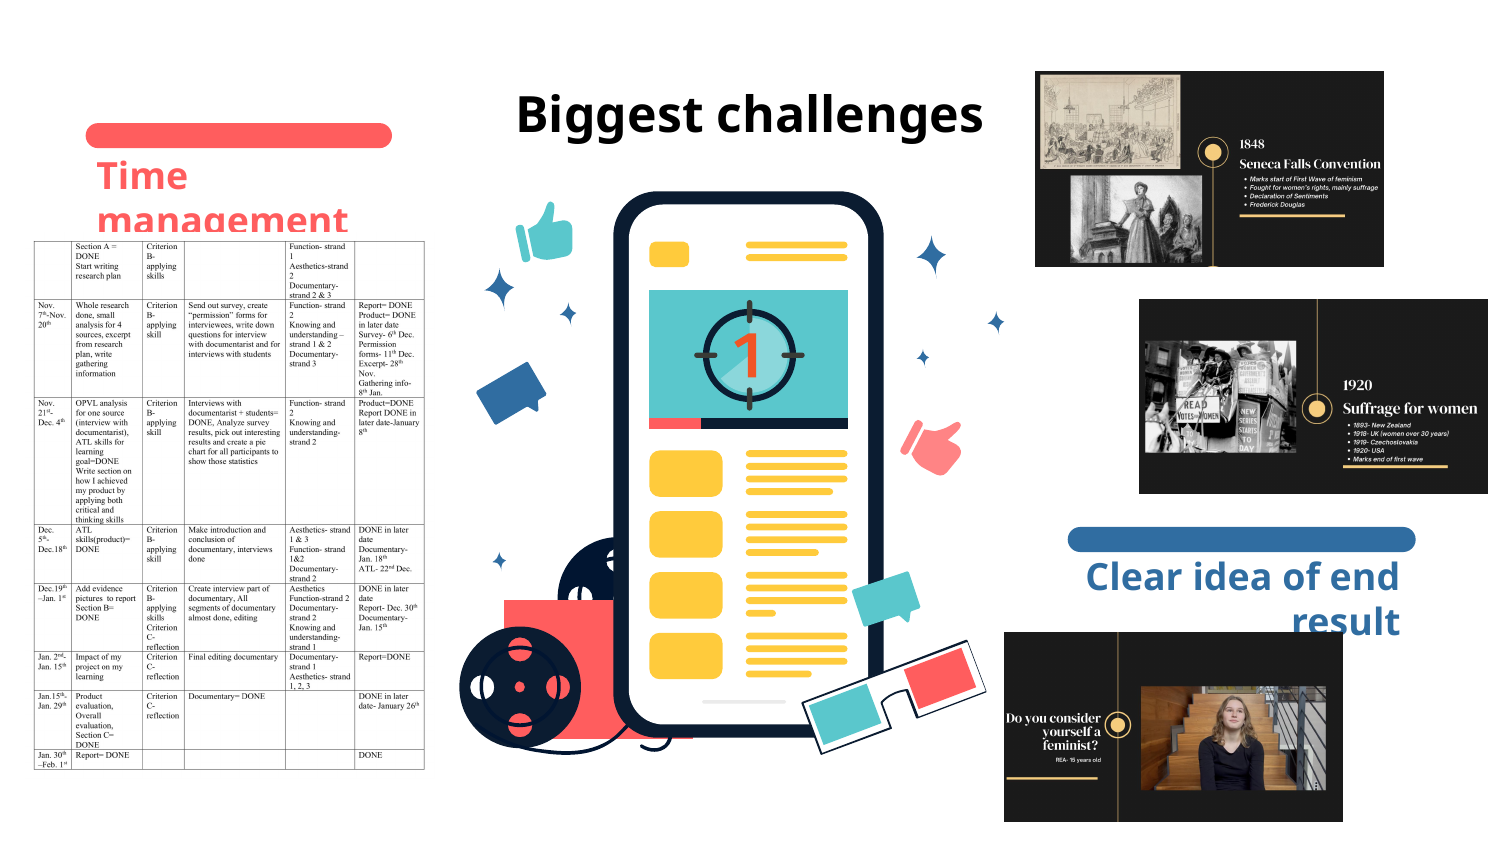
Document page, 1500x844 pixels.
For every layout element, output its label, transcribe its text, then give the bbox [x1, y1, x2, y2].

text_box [613, 191, 884, 738]
text_box Clear idea of end result [1035, 569, 1416, 627]
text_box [459, 536, 693, 755]
picture [1035, 71, 1384, 268]
text_box [916, 348, 930, 368]
text_box [476, 361, 547, 425]
text_box [889, 571, 921, 623]
text_box [559, 302, 577, 327]
text_box [1067, 526, 1416, 553]
text_box [85, 123, 393, 149]
text_box [987, 311, 1005, 336]
title Biggest challenges [84, 67, 1416, 162]
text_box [899, 419, 963, 476]
text_box [916, 235, 946, 279]
picture [1004, 632, 1344, 823]
text_box Time management [81, 168, 462, 226]
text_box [514, 201, 573, 263]
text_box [801, 639, 987, 755]
picture [1139, 299, 1488, 495]
text_box [484, 268, 515, 312]
picture [25, 232, 435, 780]
